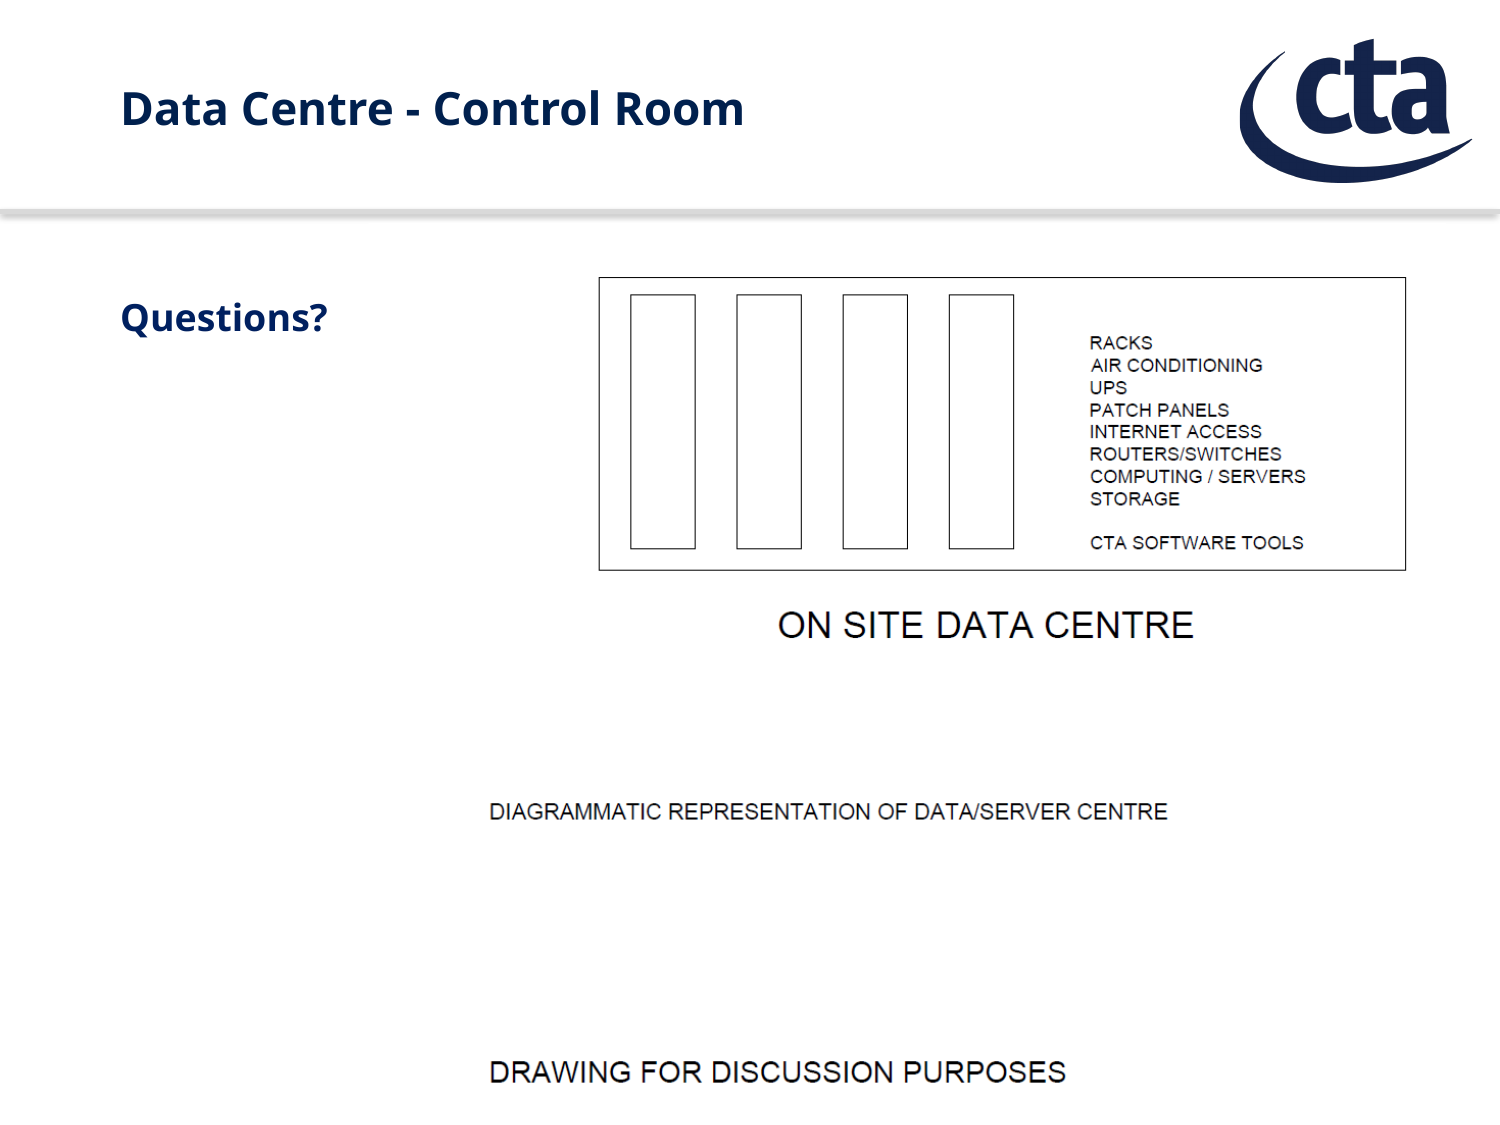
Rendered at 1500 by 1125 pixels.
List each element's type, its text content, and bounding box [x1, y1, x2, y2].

text_box Questions? [105, 286, 344, 346]
title Data Centre - Control Room [105, 39, 1224, 175]
picture [1239, 29, 1495, 183]
picture [368, 223, 1447, 1100]
